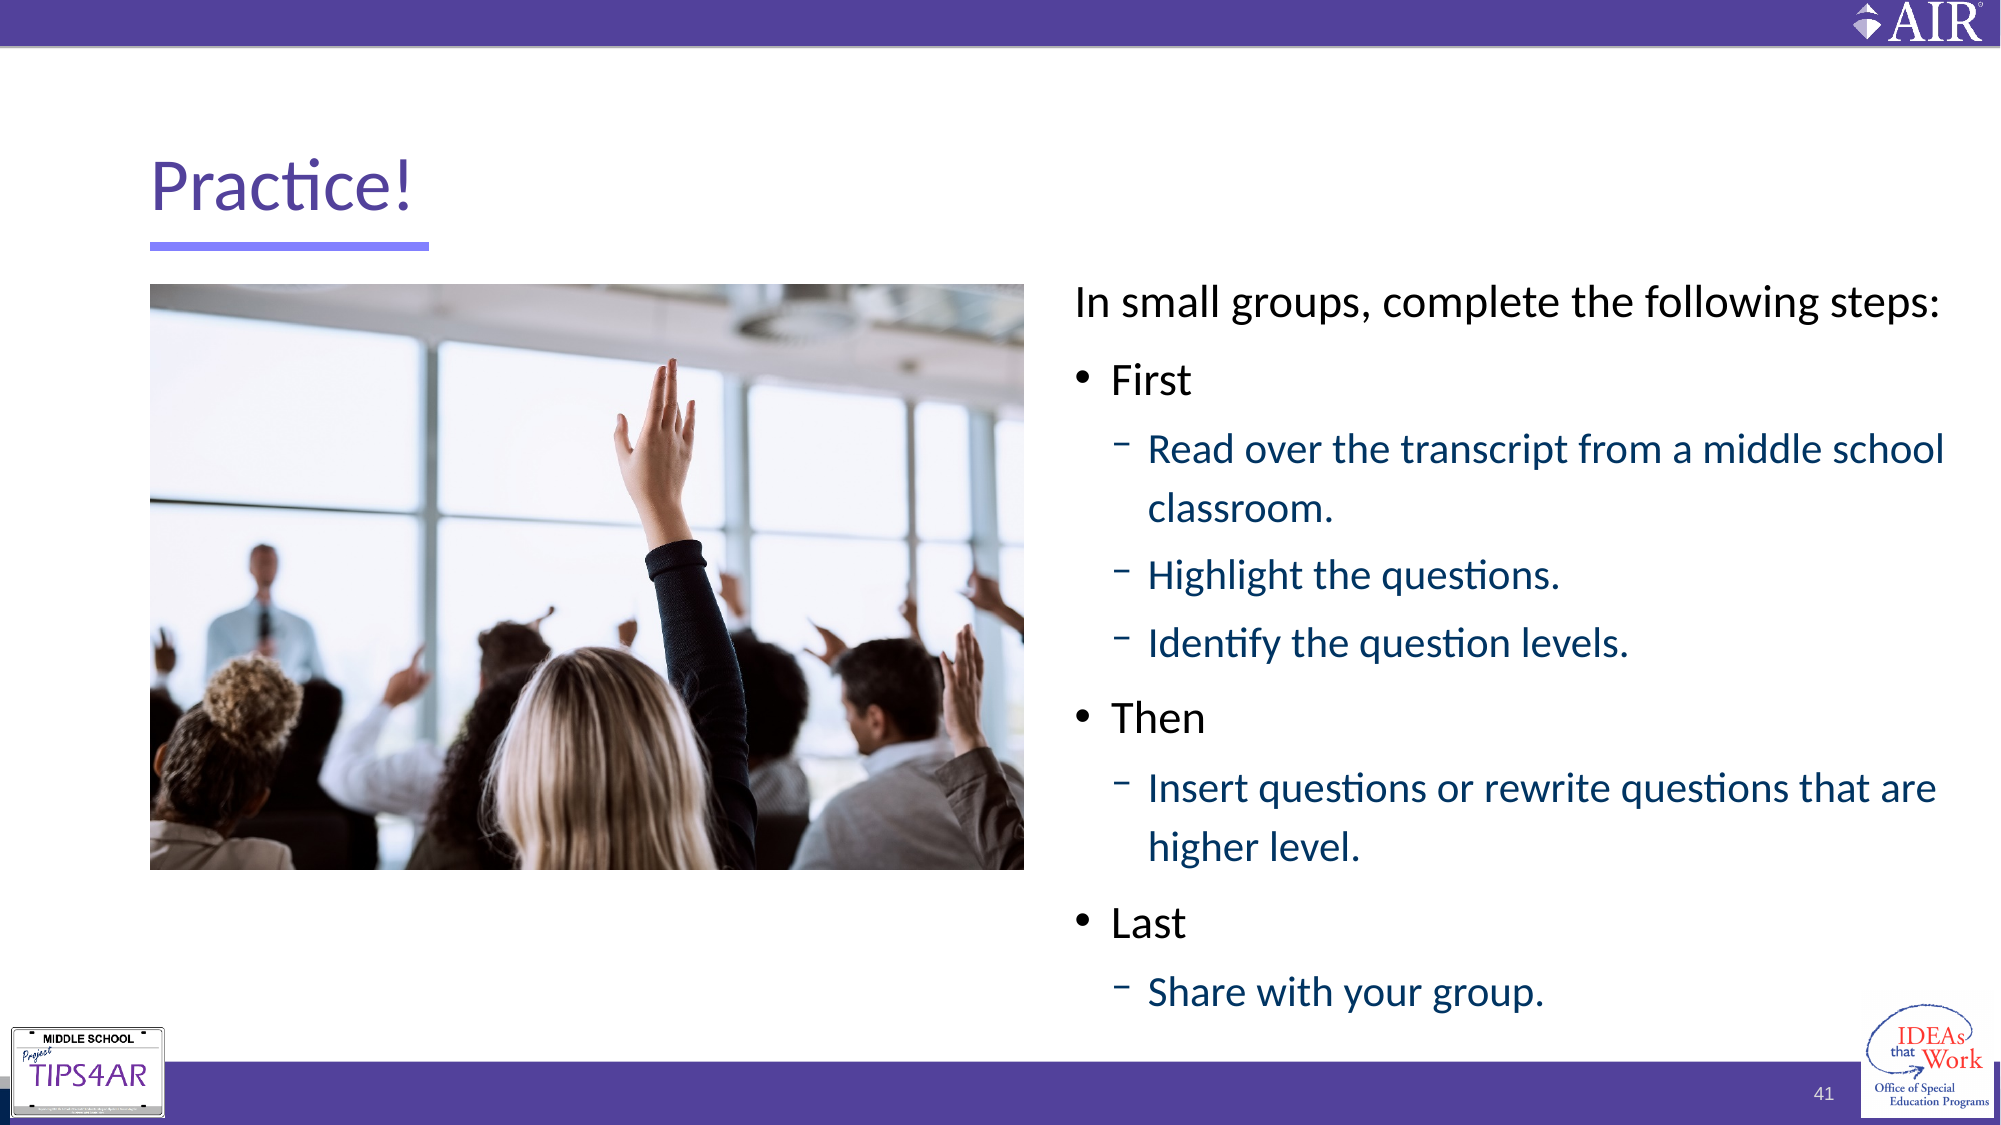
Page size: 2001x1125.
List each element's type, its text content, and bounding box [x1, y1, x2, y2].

title Practice! [150, 134, 1950, 226]
list In small groups, complete the following steps: First Read over the transcript from a middle school classroom. Highlight the questions. Identify the question levels. Then Insert questions or rewrite questions that are higher level. Last Share with your group. [1074, 262, 1950, 1038]
picture [0, 46, 2001, 1125]
picture [1851, 0, 1984, 42]
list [149, 284, 1025, 870]
